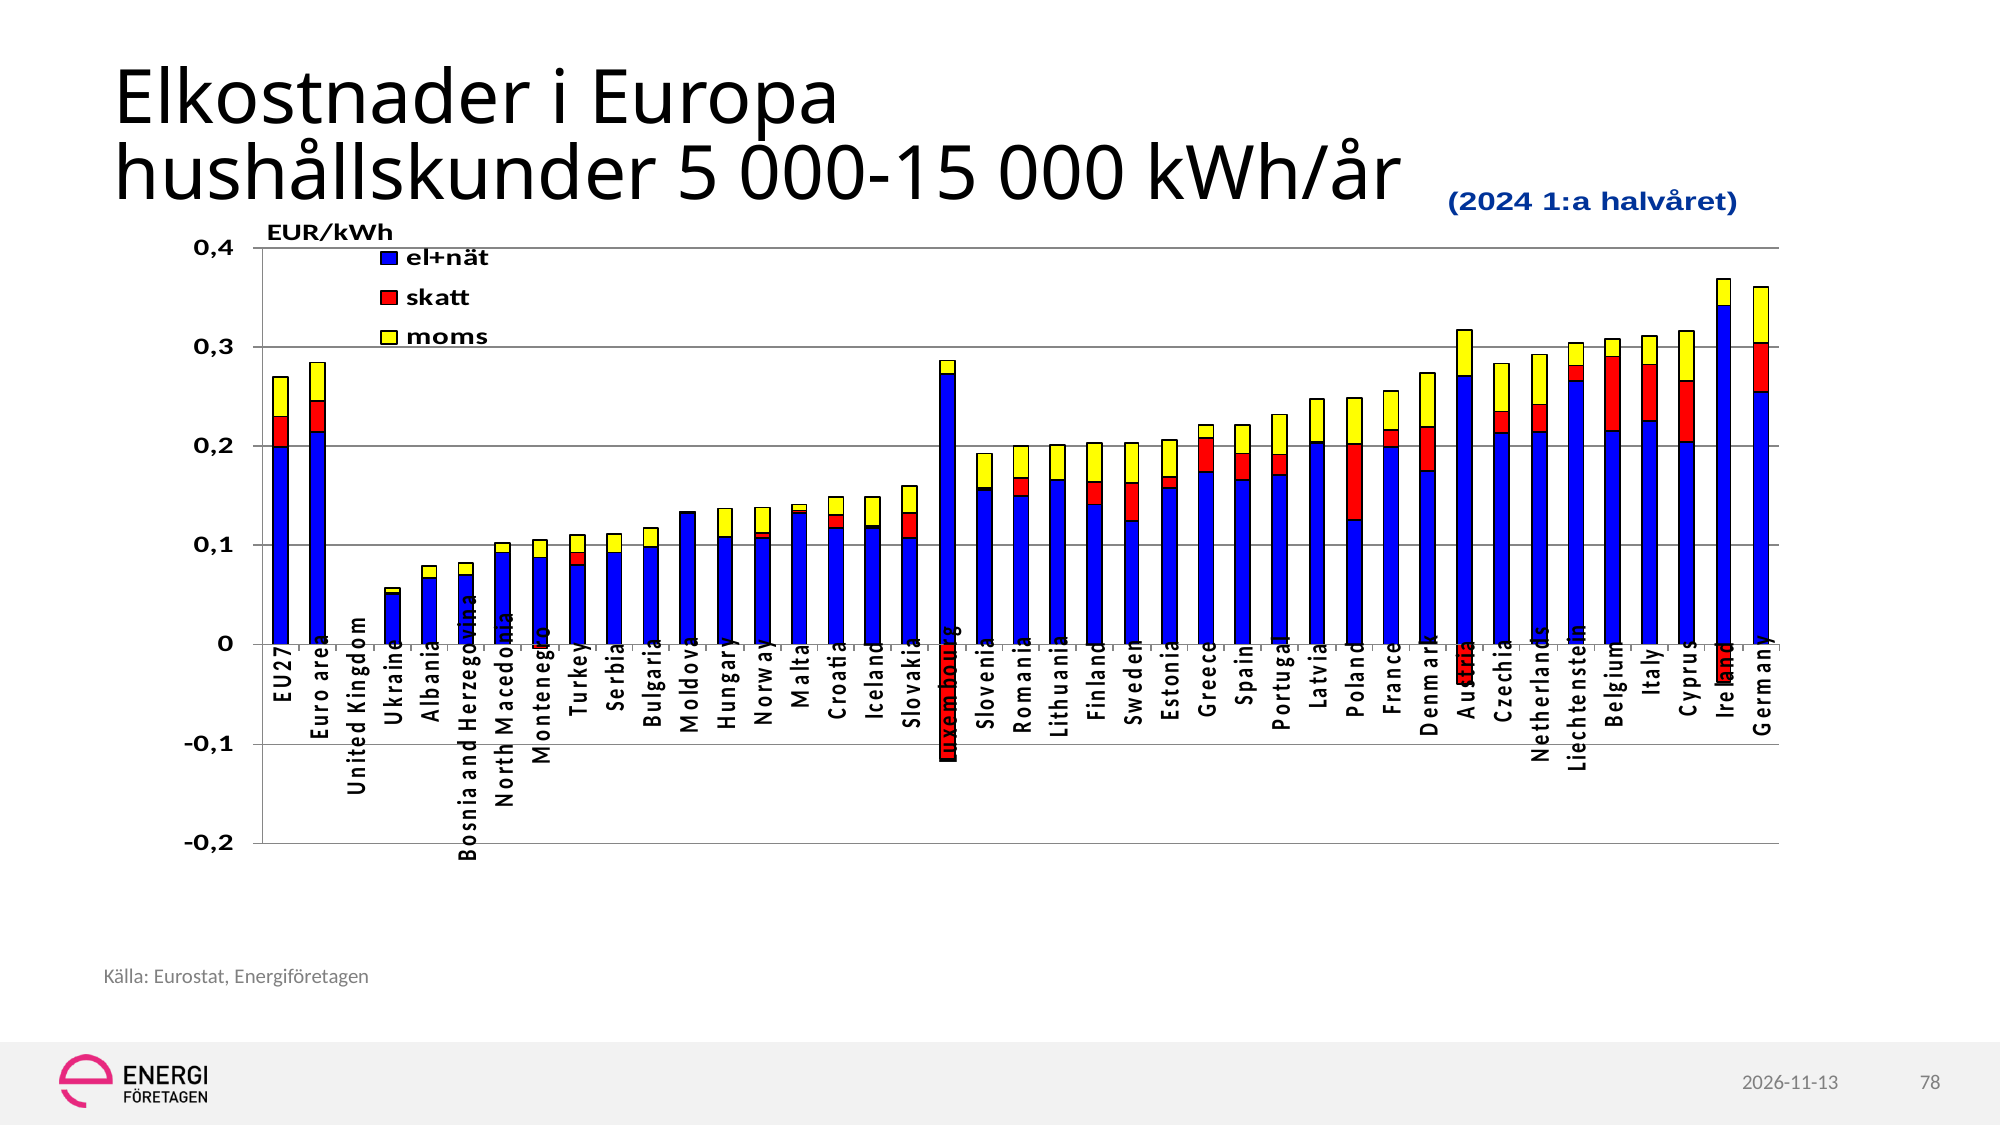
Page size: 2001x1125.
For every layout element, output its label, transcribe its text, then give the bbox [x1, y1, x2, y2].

title Elkostnader i Europa hushållskunder 5 000-15 000 kWh/år [114, 54, 1538, 215]
text_box Källa: Eurostat, Energiföretagen [103, 962, 126, 993]
picture [59, 1054, 207, 1108]
picture [133, 184, 1844, 1025]
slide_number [1742, 1068, 1854, 1099]
slide_number 78 [1882, 1068, 1941, 1099]
